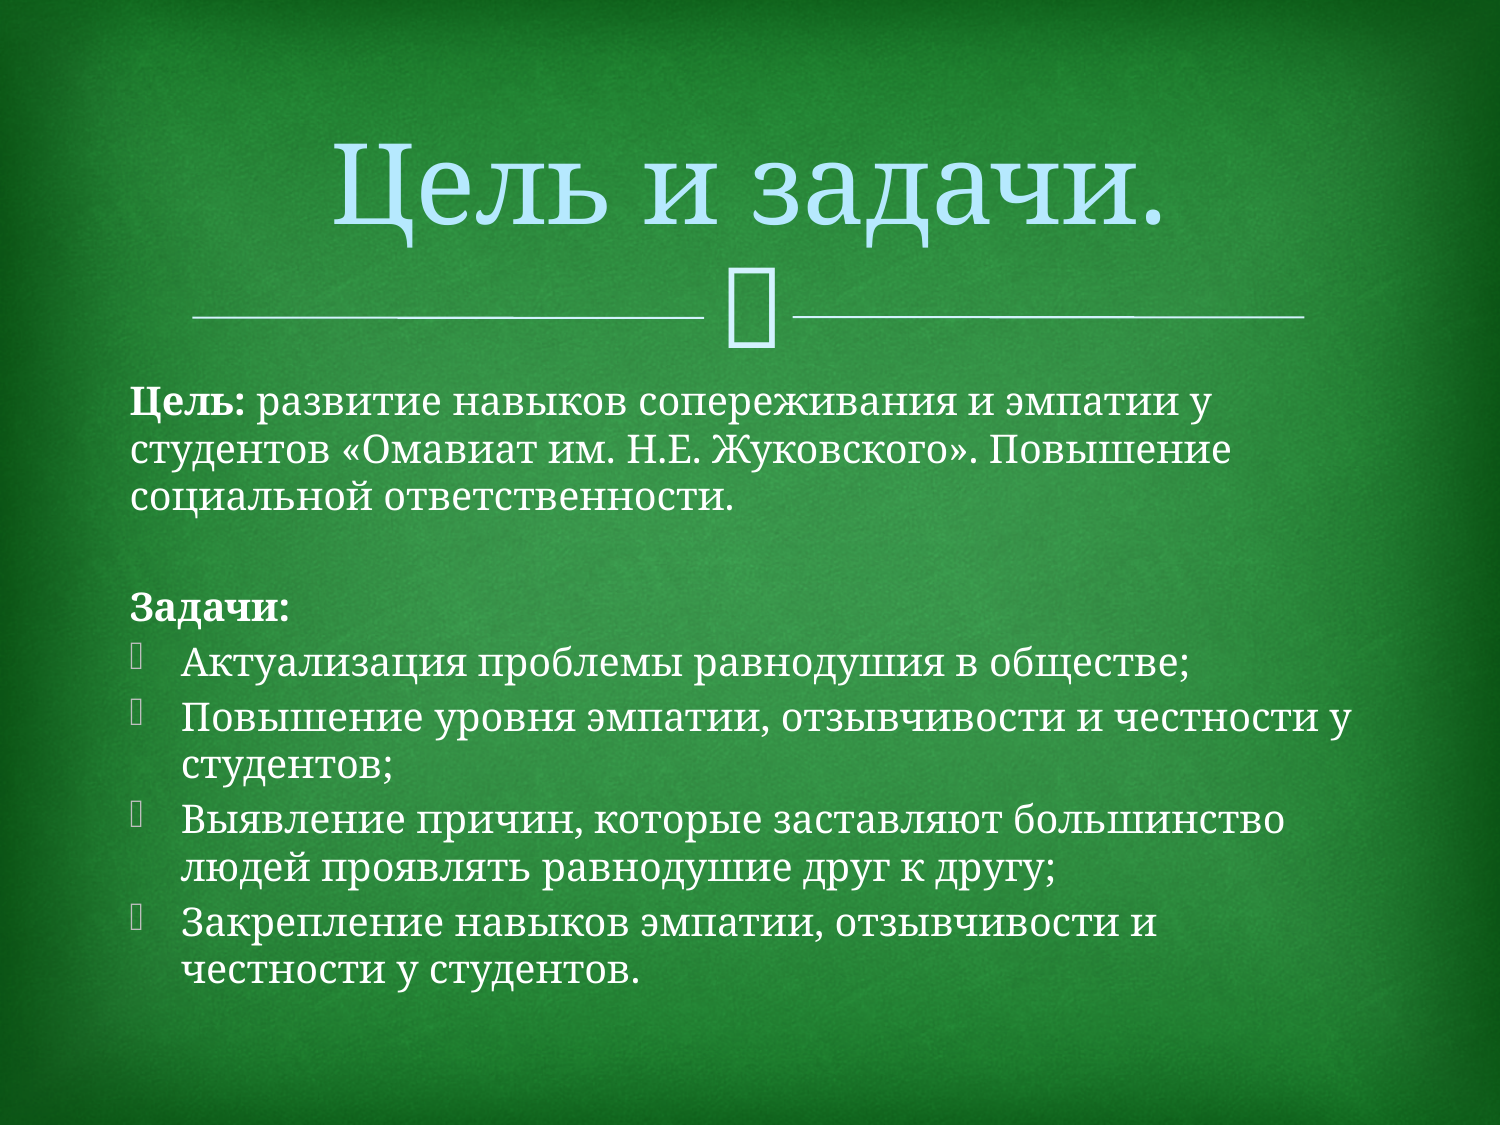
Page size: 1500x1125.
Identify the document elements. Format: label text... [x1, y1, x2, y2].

title Цель и задачи. [112, 93, 1386, 267]
list Цель: развитие навыков сопереживания и эмпатии у студентов «Омавиат им. Н.Е. Жуковского». Повышение социальной ответственности. Задачи: Актуализация проблемы равнодушия в обществе; Повышение уровня эмпатии, отзывчивости и честности у студентов; Выявление причин, которые заставляют большинство людей проявлять равнодушие друг к другу; Закрепление навыков эмпатии, отзывчивости и честности у студентов. [114, 368, 1386, 1005]
